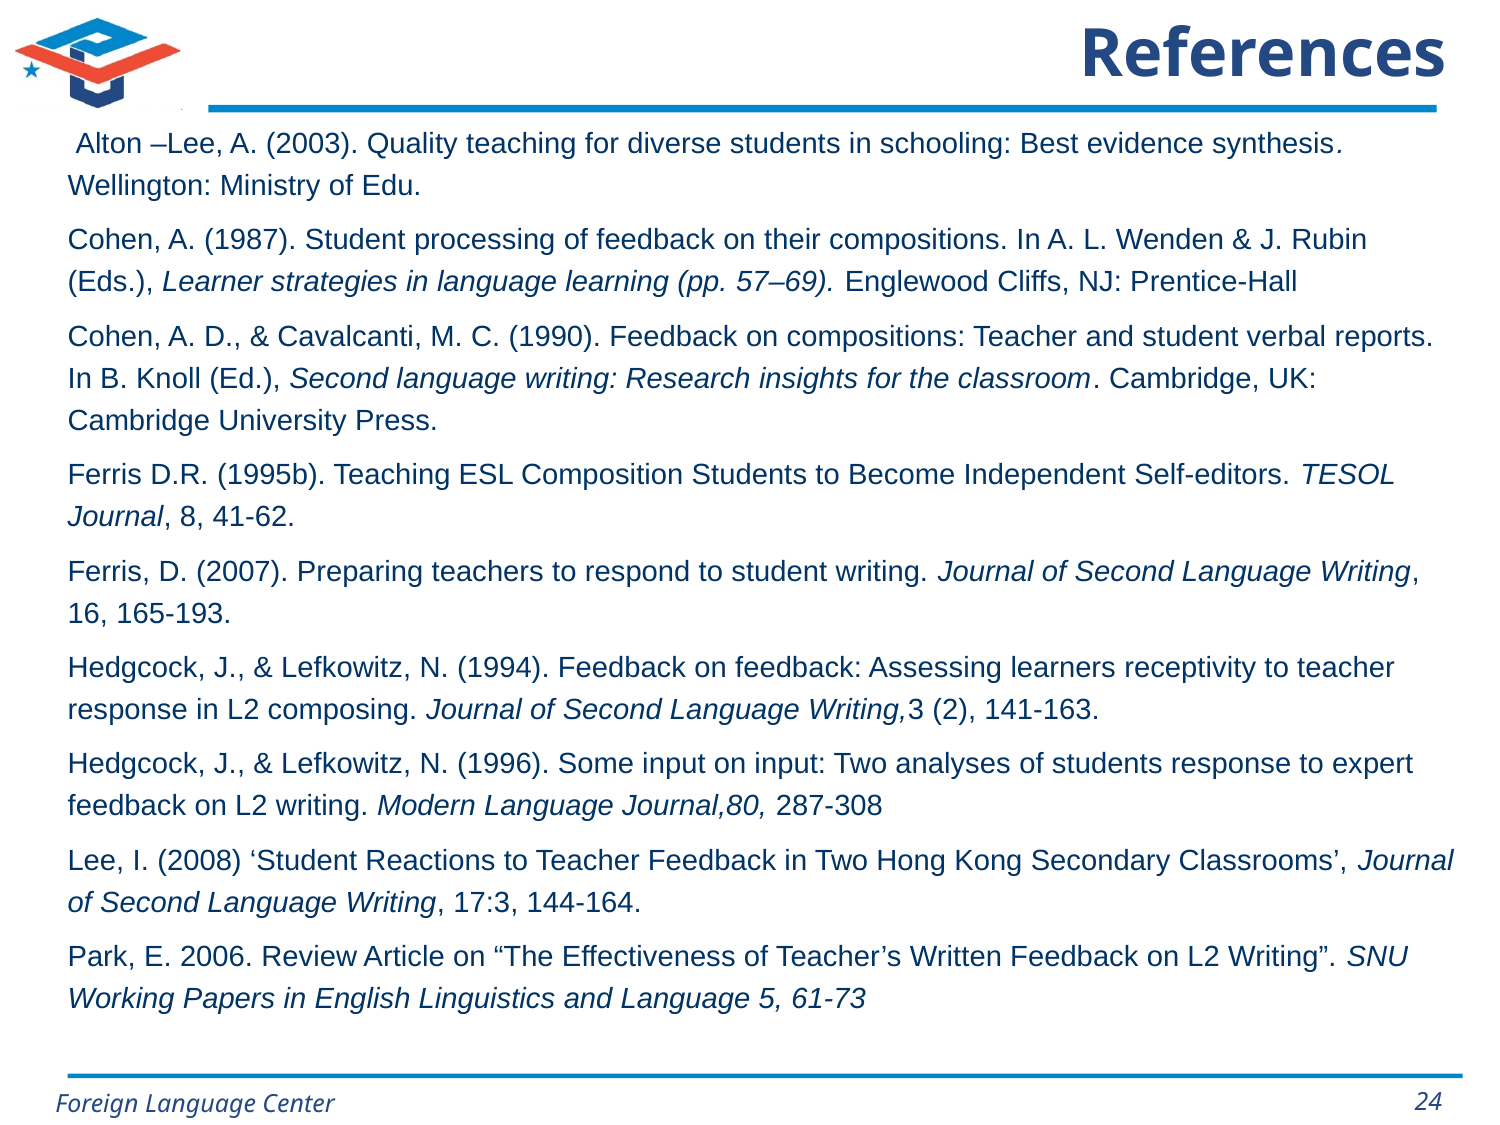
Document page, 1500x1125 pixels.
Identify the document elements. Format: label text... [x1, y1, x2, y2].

picture [15, 15, 183, 110]
list Alton –Lee, A. (2003). Quality teaching for diverse students in schooling: Best evidence synthesis. Wellington: Ministry of Edu. Cohen, A. (1987). Student processing of feedback on their compositions. In A. L. Wenden & J. Rubin (Eds.), Learner strategies in language learning (pp. 57–69). Englewood Cliffs, NJ: Prentice-Hall Cohen, A. D., & Cavalcanti, M. C. (1990). Feedback on compositions: Teacher and student verbal reports. In B. Knoll (Ed.), Second language writing: Research insights for the classroom. Cambridge, UK: Cambridge University Press. Ferris D.R. (1995b). Teaching ESL Composition Students to Become Independent Self-editors. TESOL Journal, 8, 41-62. Ferris, D. (2007). Preparing teachers to respond to student writing. Journal of Second Language Writing, 16, 165-193. Hedgcock, J., & Lefkowitz, N. (1994). Feedback on feedback: Assessing learners receptivity to teacher response in L2 composing. Journal of Second Language Writing,3 (2), 141-163. Hedgcock, J., & Lefkowitz, N. (1996). Some input on input: Two analyses of students response to expert feedback on L2 writing. Modern Language Journal,80, 287-308 Lee, I. (2008) ‘Student Reactions to Teacher Feedback in Two Hong Kong Secondary Classrooms’, Journal of Second Language Writing, 17:3, 144-164. Park, E. 2006. Review Article on “The Effectiveness of Teacher’s Written Feedback on L2 Writing”. SNU Working Papers in English Linguistics and Language 5, 61-73 [67, 62, 1463, 1063]
title References [243, 0, 1463, 62]
slide_number 24 [1337, 1079, 1457, 1125]
